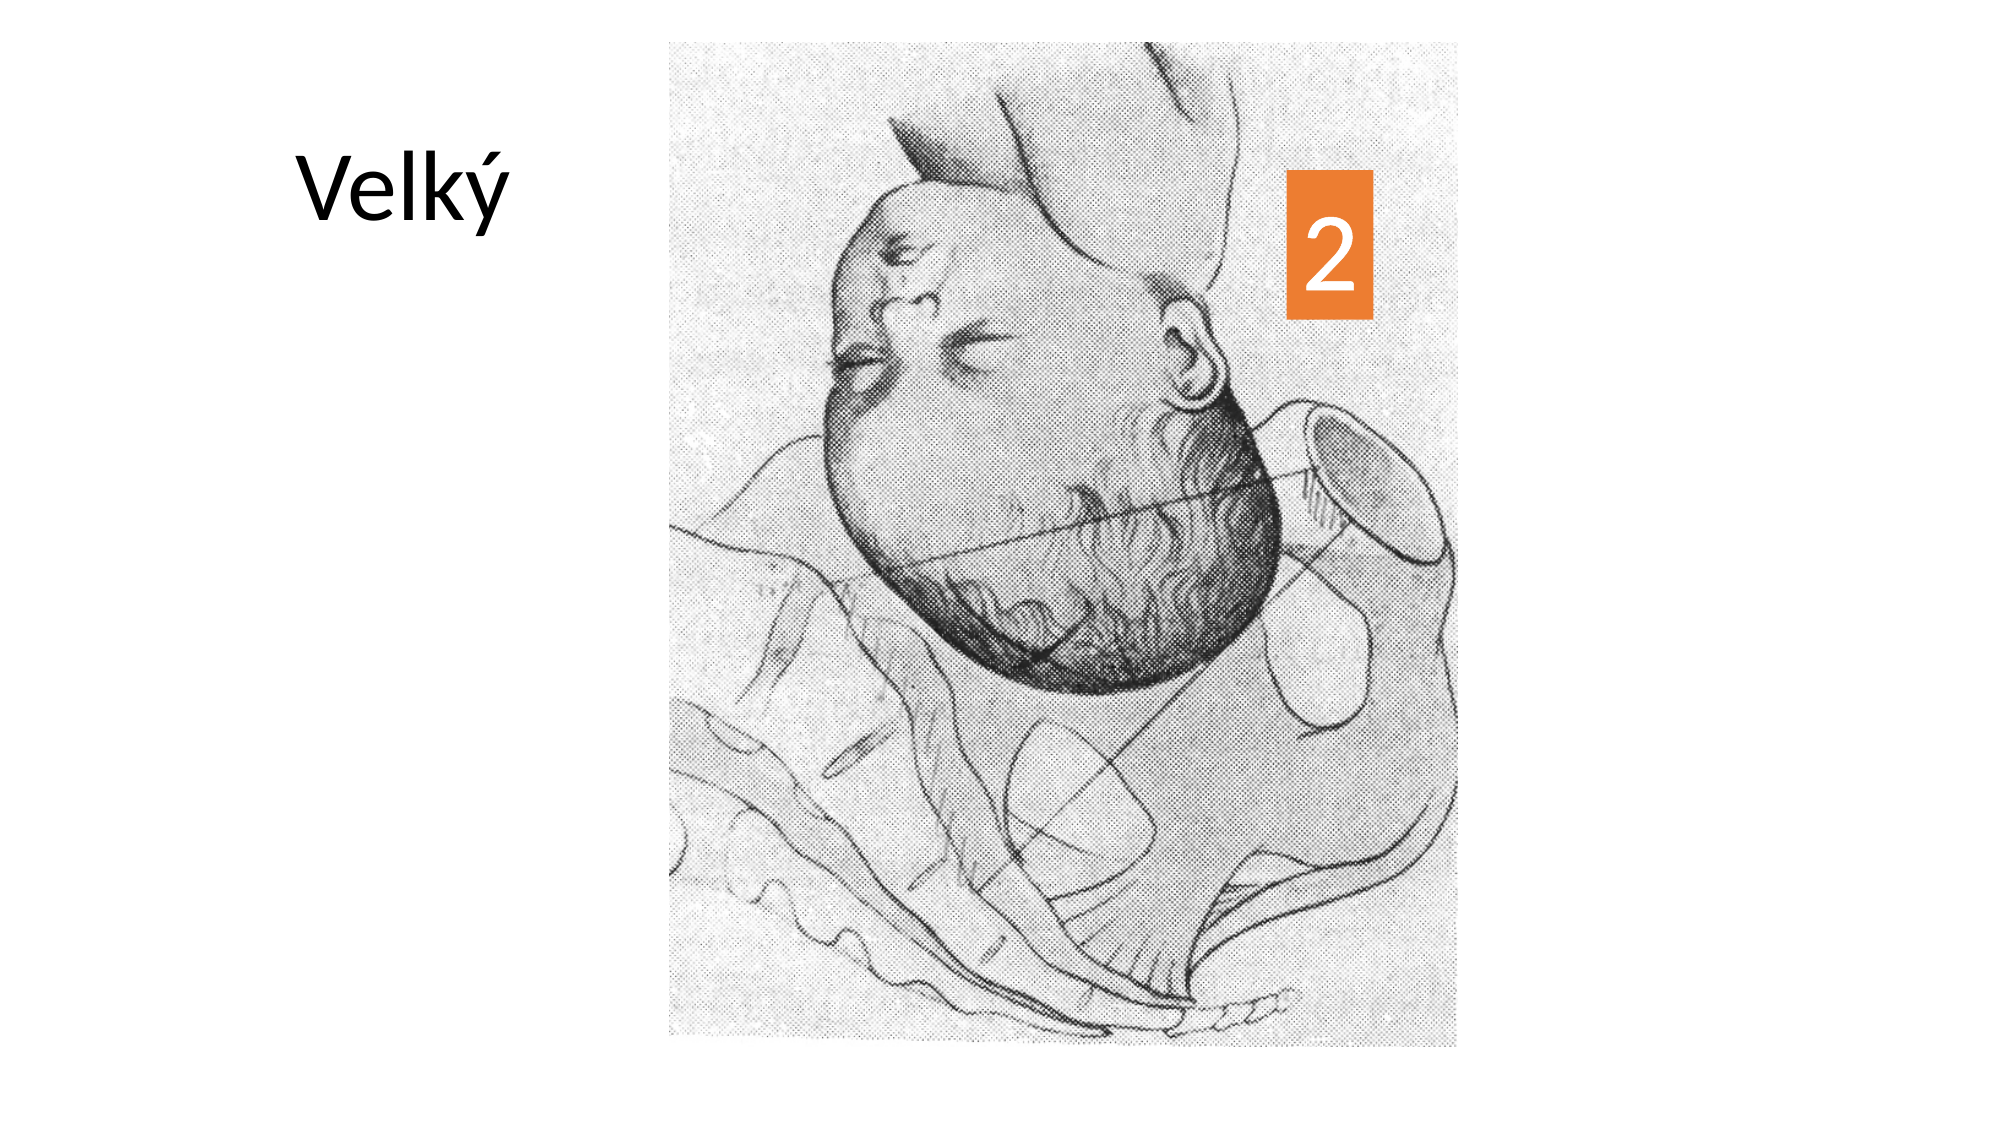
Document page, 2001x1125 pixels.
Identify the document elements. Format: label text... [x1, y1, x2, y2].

text_box Velký oddíl [280, 113, 526, 369]
picture [669, 42, 1458, 1047]
